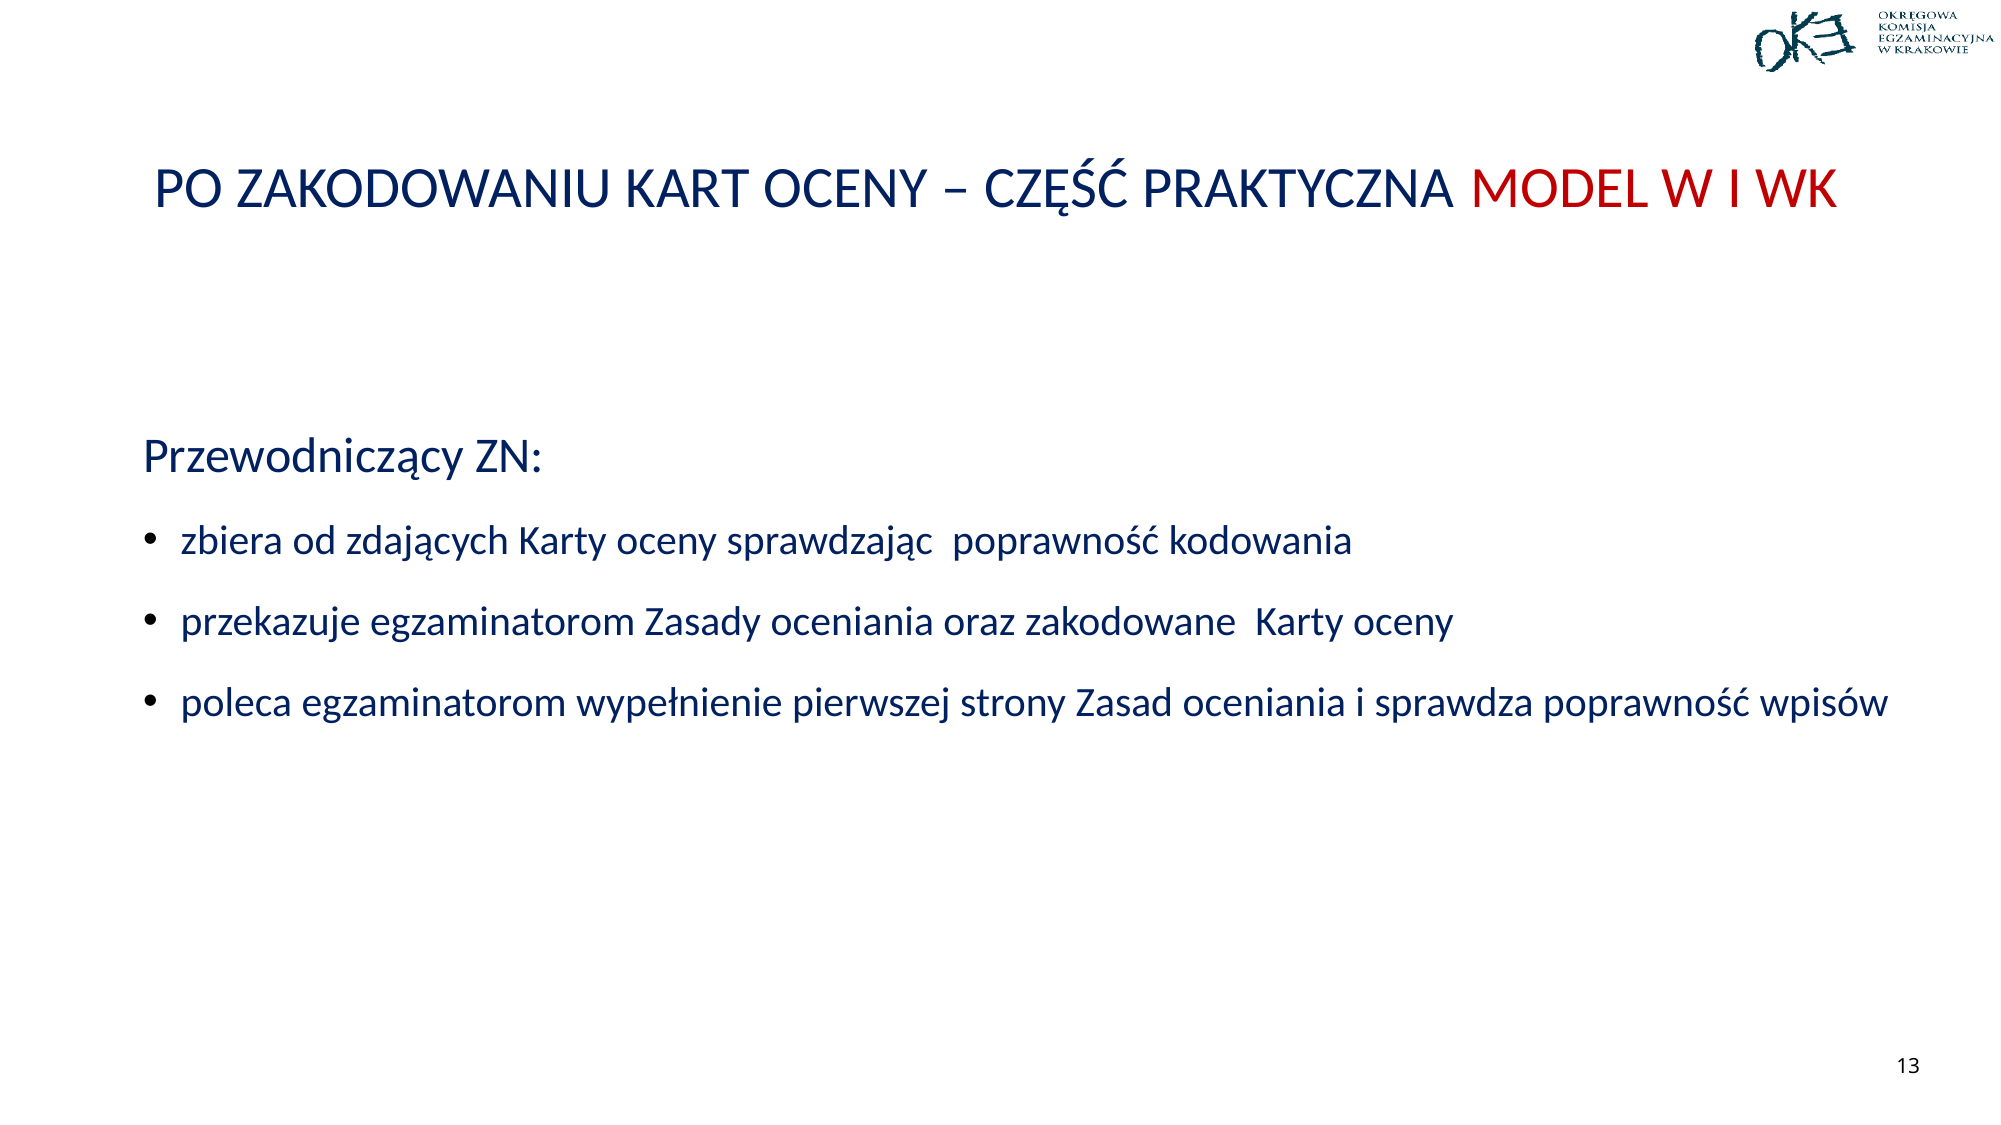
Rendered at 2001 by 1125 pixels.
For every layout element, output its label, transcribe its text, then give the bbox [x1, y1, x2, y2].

picture [1753, 8, 2000, 72]
list Przewodniczący ZN: zbiera od zdających Karty oceny sprawdzając poprawność kodowania przekazuje egzaminatorom Zasady oceniania oraz zakodowane Karty oceny poleca egzaminatorom wypełnienie pierwszej strony Zasad oceniania i sprawdza poprawność wpisów [128, 403, 1955, 885]
slide_number 13 [1809, 1037, 1935, 1098]
title Po zakodowaniu Kart oceny – część praktyczna Model w i wk [106, 124, 1900, 253]
